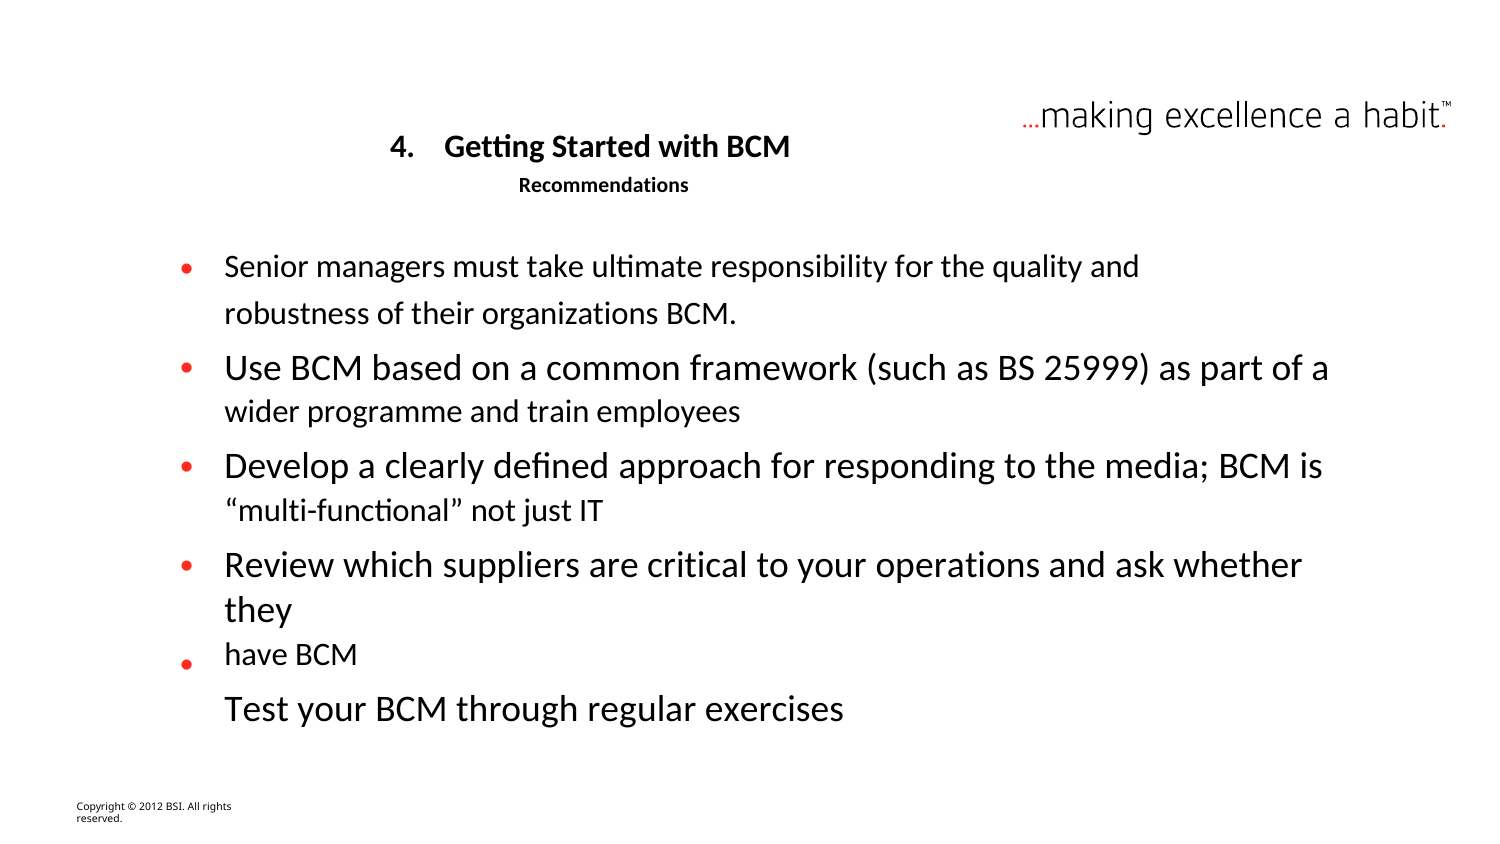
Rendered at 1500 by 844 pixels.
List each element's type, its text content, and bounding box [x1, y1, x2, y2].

text_box [1251, 108, 1266, 128]
text_box [1117, 108, 1132, 128]
text_box [1200, 108, 1215, 128]
text_box [1441, 101, 1451, 107]
text_box [1136, 108, 1152, 136]
text_box [1403, 101, 1418, 128]
text_box 4. [387, 129, 427, 172]
text_box [1335, 108, 1349, 128]
text_box Senior managers must take ultimate responsibility for the quality and robustness of their organizations BCM. Use BCM based on a common framework (such as BS 25999) as part of a wider programme and train employees Develop a clearly defined approach for responding to the media; BCM is “multi-functional” not just IT Review which suppliers are critical to your operations and ask whether they have BCM Test your BCM through regular exercises [222, 250, 1383, 689]
text_box [1428, 103, 1440, 128]
text_box [1306, 108, 1321, 128]
text_box • [177, 347, 201, 389]
text_box [1365, 101, 1380, 128]
text_box [1183, 108, 1199, 128]
text_box [1042, 108, 1069, 128]
text_box [1217, 108, 1233, 128]
text_box • [177, 446, 201, 488]
text_box Copyright © 2012 BSI. All rights reserved. [74, 799, 274, 815]
text_box [1092, 101, 1107, 128]
text_box [1270, 108, 1285, 128]
text_box Getting Started with BCM Recommendations [442, 129, 850, 202]
text_box [1383, 108, 1398, 128]
text_box [1289, 108, 1304, 128]
text_box • [177, 644, 201, 686]
text_box • [177, 248, 201, 290]
text_box [1072, 108, 1087, 128]
text_box • [177, 545, 201, 587]
text_box [1166, 108, 1181, 128]
